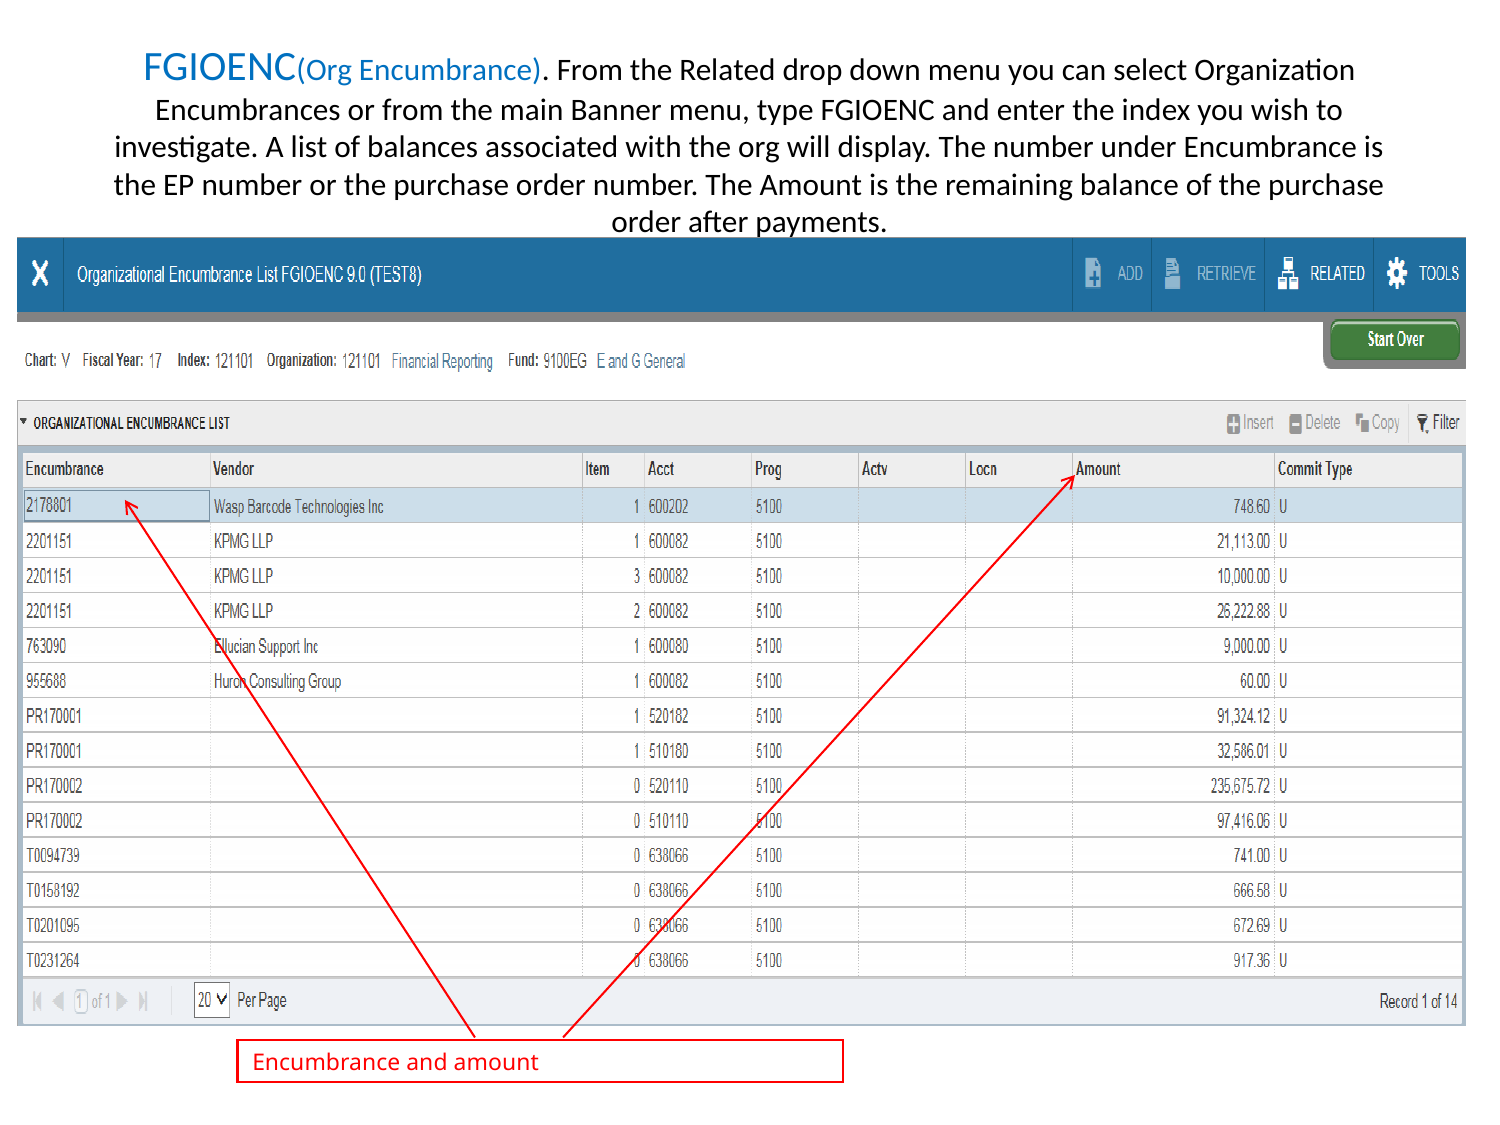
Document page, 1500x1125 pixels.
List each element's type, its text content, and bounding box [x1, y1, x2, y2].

title FGIOENC(Org Encumbrance). From the Related drop down menu you can select Organization Encumbrances or from the main Banner menu, type FGIOENC and enter the index you wish to investigate. A list of balances associated with the org will display. The number under Encumbrance is the EP number or the purchase order number. The Amount is the remaining balance of the purchase order after payments. [74, 44, 1426, 233]
text_box Encumbrance and amount [237, 1040, 843, 1083]
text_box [124, 499, 476, 1038]
picture [16, 237, 1466, 1027]
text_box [562, 474, 1076, 1038]
